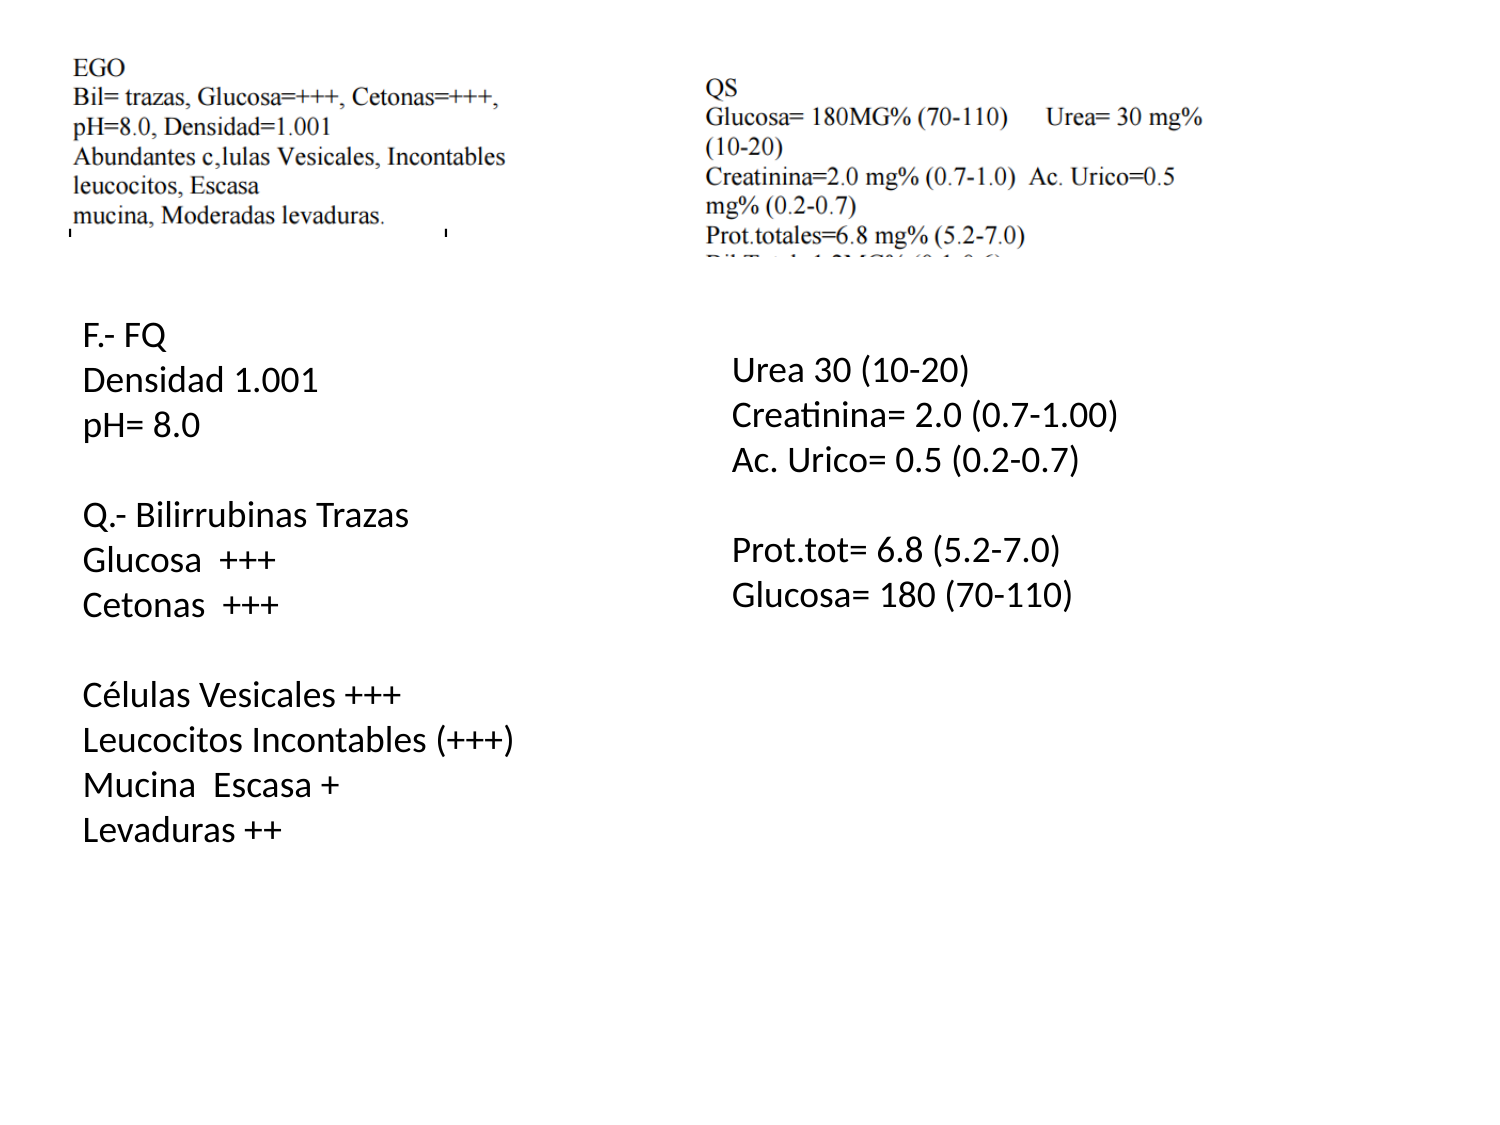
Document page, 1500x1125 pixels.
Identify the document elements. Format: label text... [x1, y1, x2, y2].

text_box Urea 30 (10-20) Creatinina= 2.0 (0.7-1.00) Ac. Urico= 0.5 (0.2-0.7) Prot.tot= 6.8 (5.2-7.0) Glucosa= 180 (70-110) [717, 338, 1134, 623]
text_box F.- FQ Densidad 1.001 pH= 8.0 Q.- Bilirrubinas Trazas Glucosa +++ Cetonas +++ Células Vesicales +++ Leucocitos Incontables (+++) Mucina Escasa + Levaduras ++ [67, 302, 530, 858]
picture [687, 77, 1243, 257]
picture [64, 54, 583, 237]
